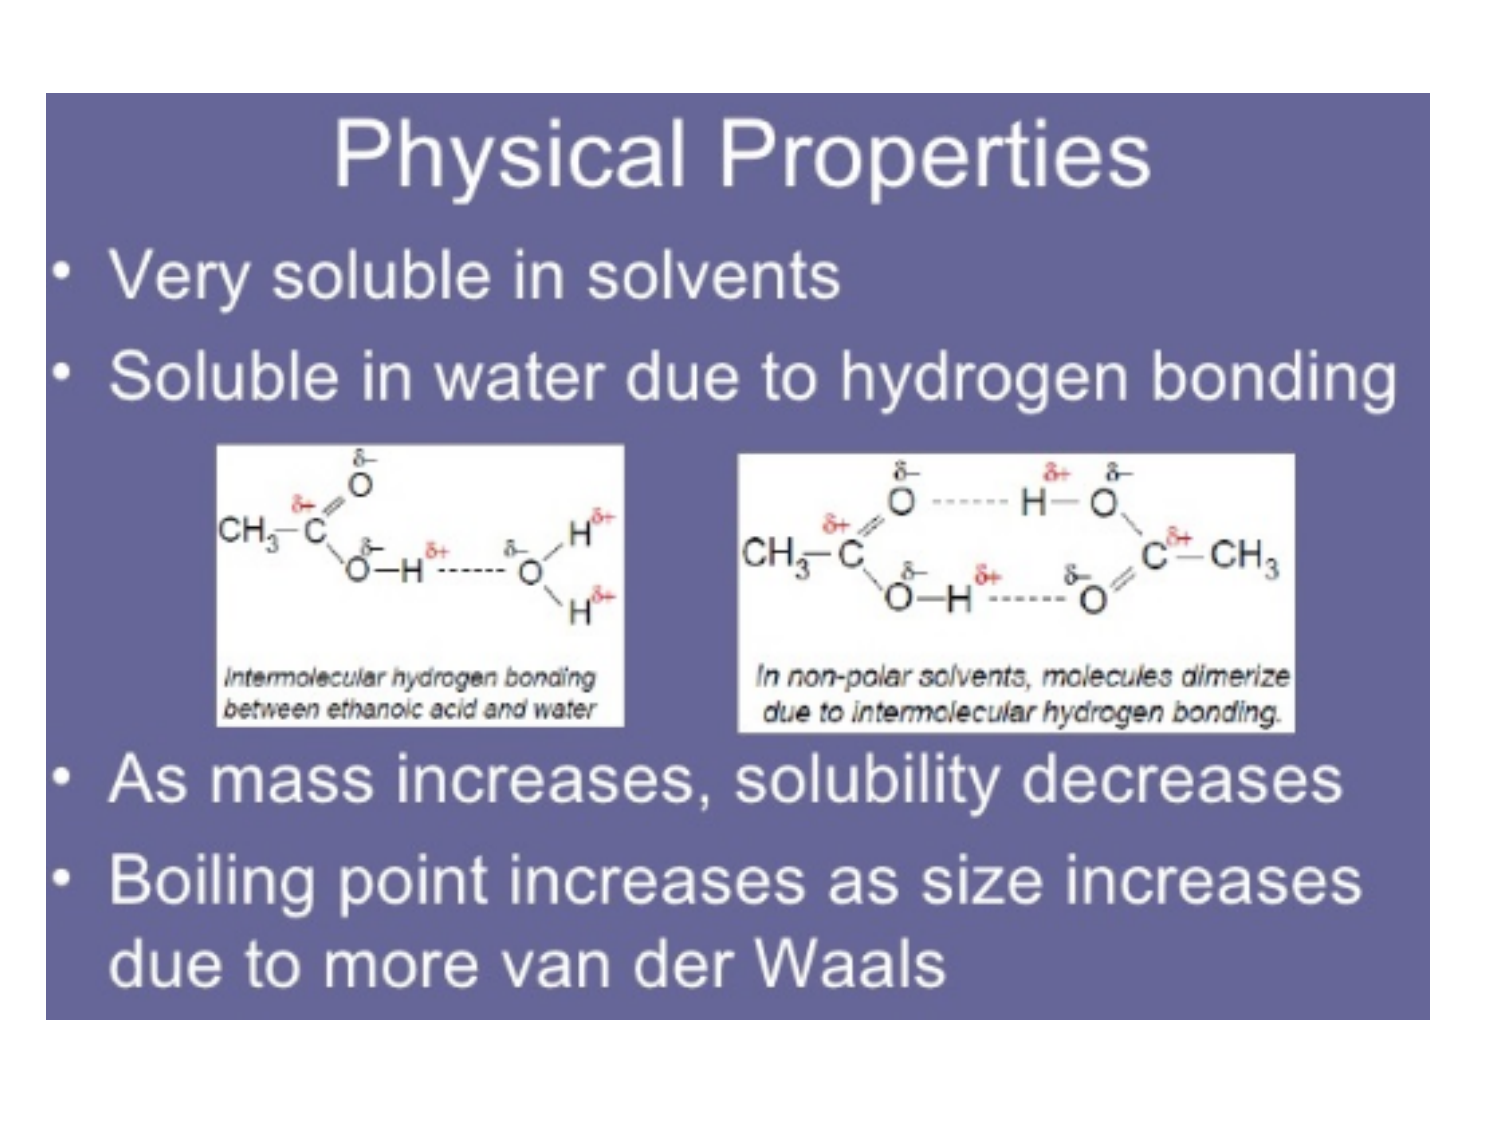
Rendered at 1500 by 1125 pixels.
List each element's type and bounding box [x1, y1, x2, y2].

picture [46, 93, 1430, 1020]
